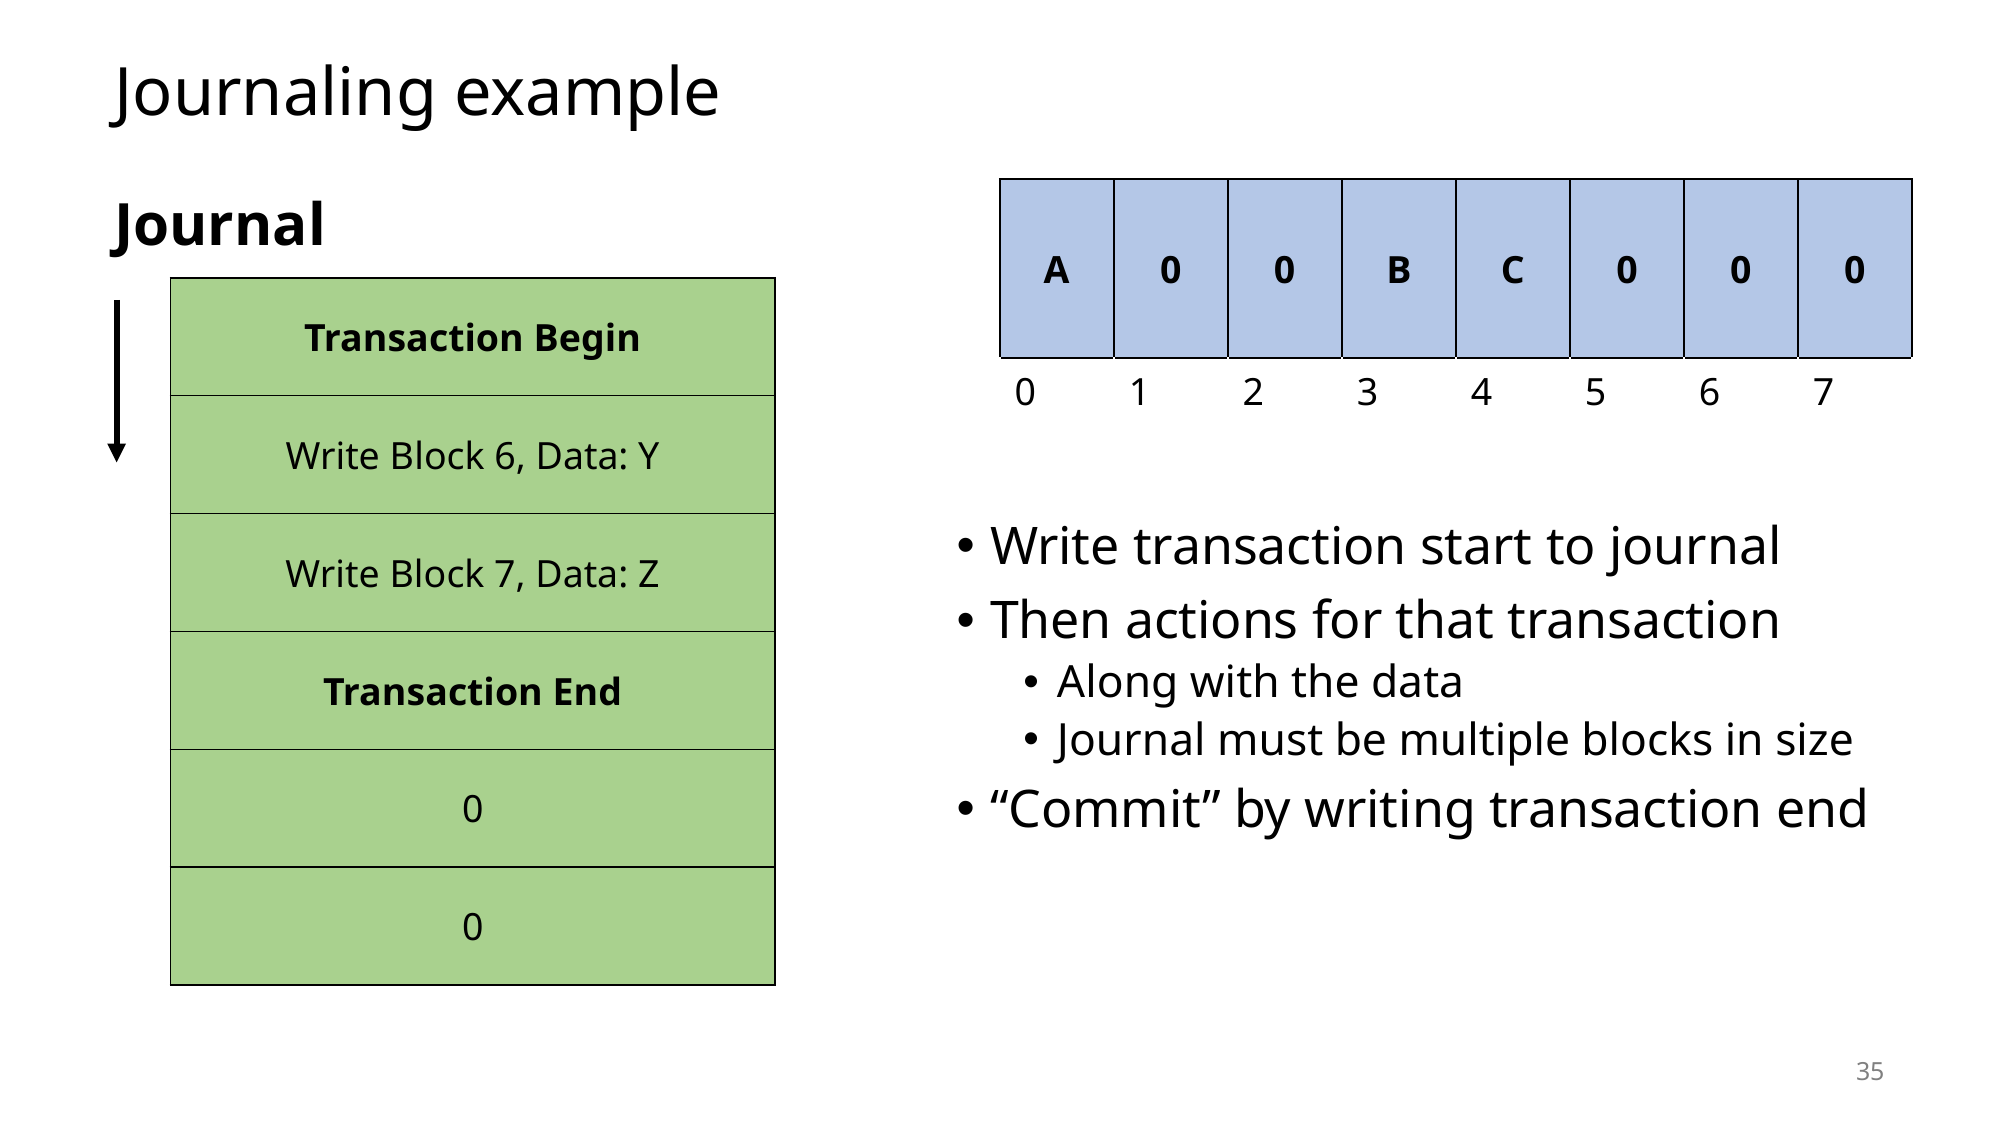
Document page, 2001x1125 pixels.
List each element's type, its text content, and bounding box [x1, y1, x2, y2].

table_header A [1001, 180, 1113, 357]
table_header 0 [1229, 180, 1341, 357]
table_cell 5 [1571, 359, 1683, 438]
table_header 0 [1799, 180, 1911, 357]
table_header 0 [1571, 180, 1683, 357]
table_cell 0 [1001, 359, 1113, 438]
list Journal [99, 187, 963, 1013]
table_header 0 [1685, 180, 1797, 357]
table_cell 0 [171, 750, 774, 866]
table_cell 3 [1343, 359, 1455, 438]
table_cell 0 [171, 868, 774, 984]
table_cell 1 [1115, 359, 1227, 438]
table_cell Write Block 7, Data: Z [171, 514, 774, 631]
table_cell Transaction End [171, 632, 774, 749]
table_header Transaction Begin [171, 279, 774, 395]
table_header 0 [1115, 180, 1227, 357]
table_header C [1457, 180, 1569, 357]
table_cell 4 [1457, 359, 1569, 438]
list Write transaction start to journal Then actions for that transaction Along with the data Journal must be multiple blocks in size “Commit” by writing transaction end [941, 512, 1901, 1013]
table_header B [1343, 180, 1455, 357]
table_cell 2 [1229, 359, 1341, 438]
title Journaling example [99, 37, 1900, 150]
table_cell 6 [1685, 359, 1797, 438]
table_cell Write Block 6, Data: Y [171, 396, 774, 513]
table_cell 7 [1799, 359, 1911, 438]
slide_number 35 [1749, 1042, 1900, 1103]
